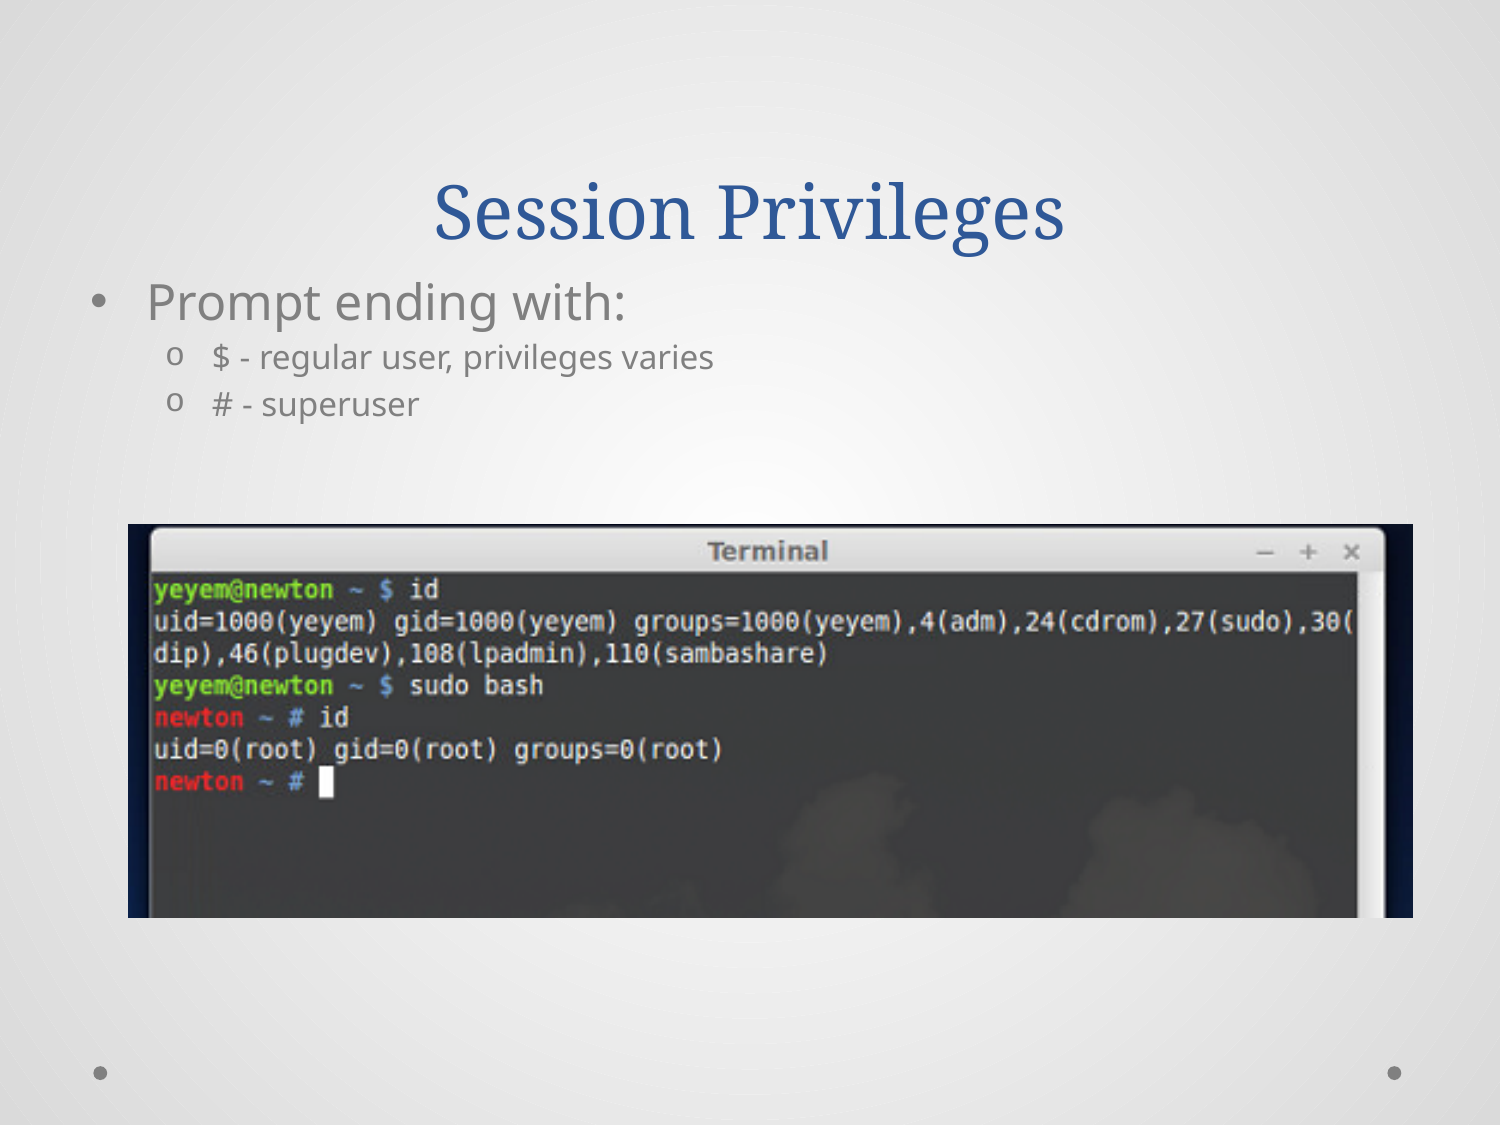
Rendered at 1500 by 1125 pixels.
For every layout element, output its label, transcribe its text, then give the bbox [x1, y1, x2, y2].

title Session Privileges [75, 0, 1425, 262]
picture [128, 524, 1413, 918]
list Prompt ending with: $ - regular user, privileges varies # - superuser [75, 262, 1425, 1005]
